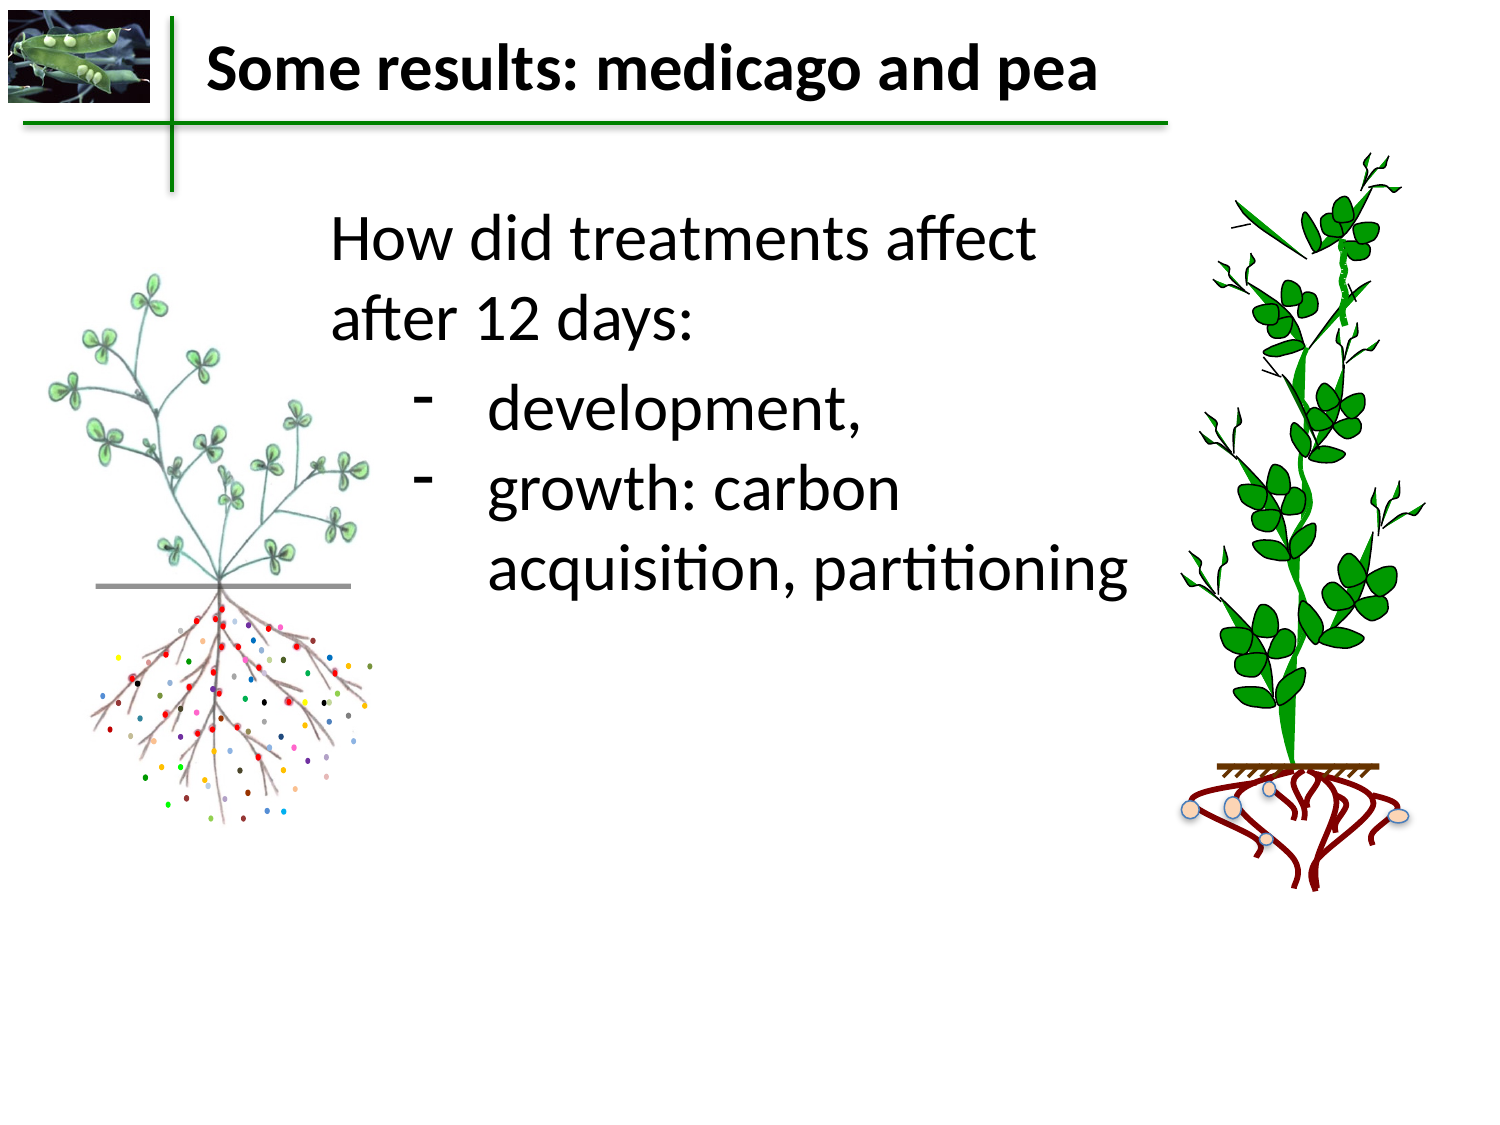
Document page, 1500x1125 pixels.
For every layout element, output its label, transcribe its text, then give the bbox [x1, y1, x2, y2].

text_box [1180, 155, 1426, 892]
picture [8, 10, 150, 103]
text_box Some results: medicago and pea [191, 16, 1225, 111]
text_box development, growth: carbon acquisition, partitioning [397, 356, 1175, 611]
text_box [46, 267, 378, 829]
text_box How did treatments affect after 12 days: [315, 186, 1132, 362]
